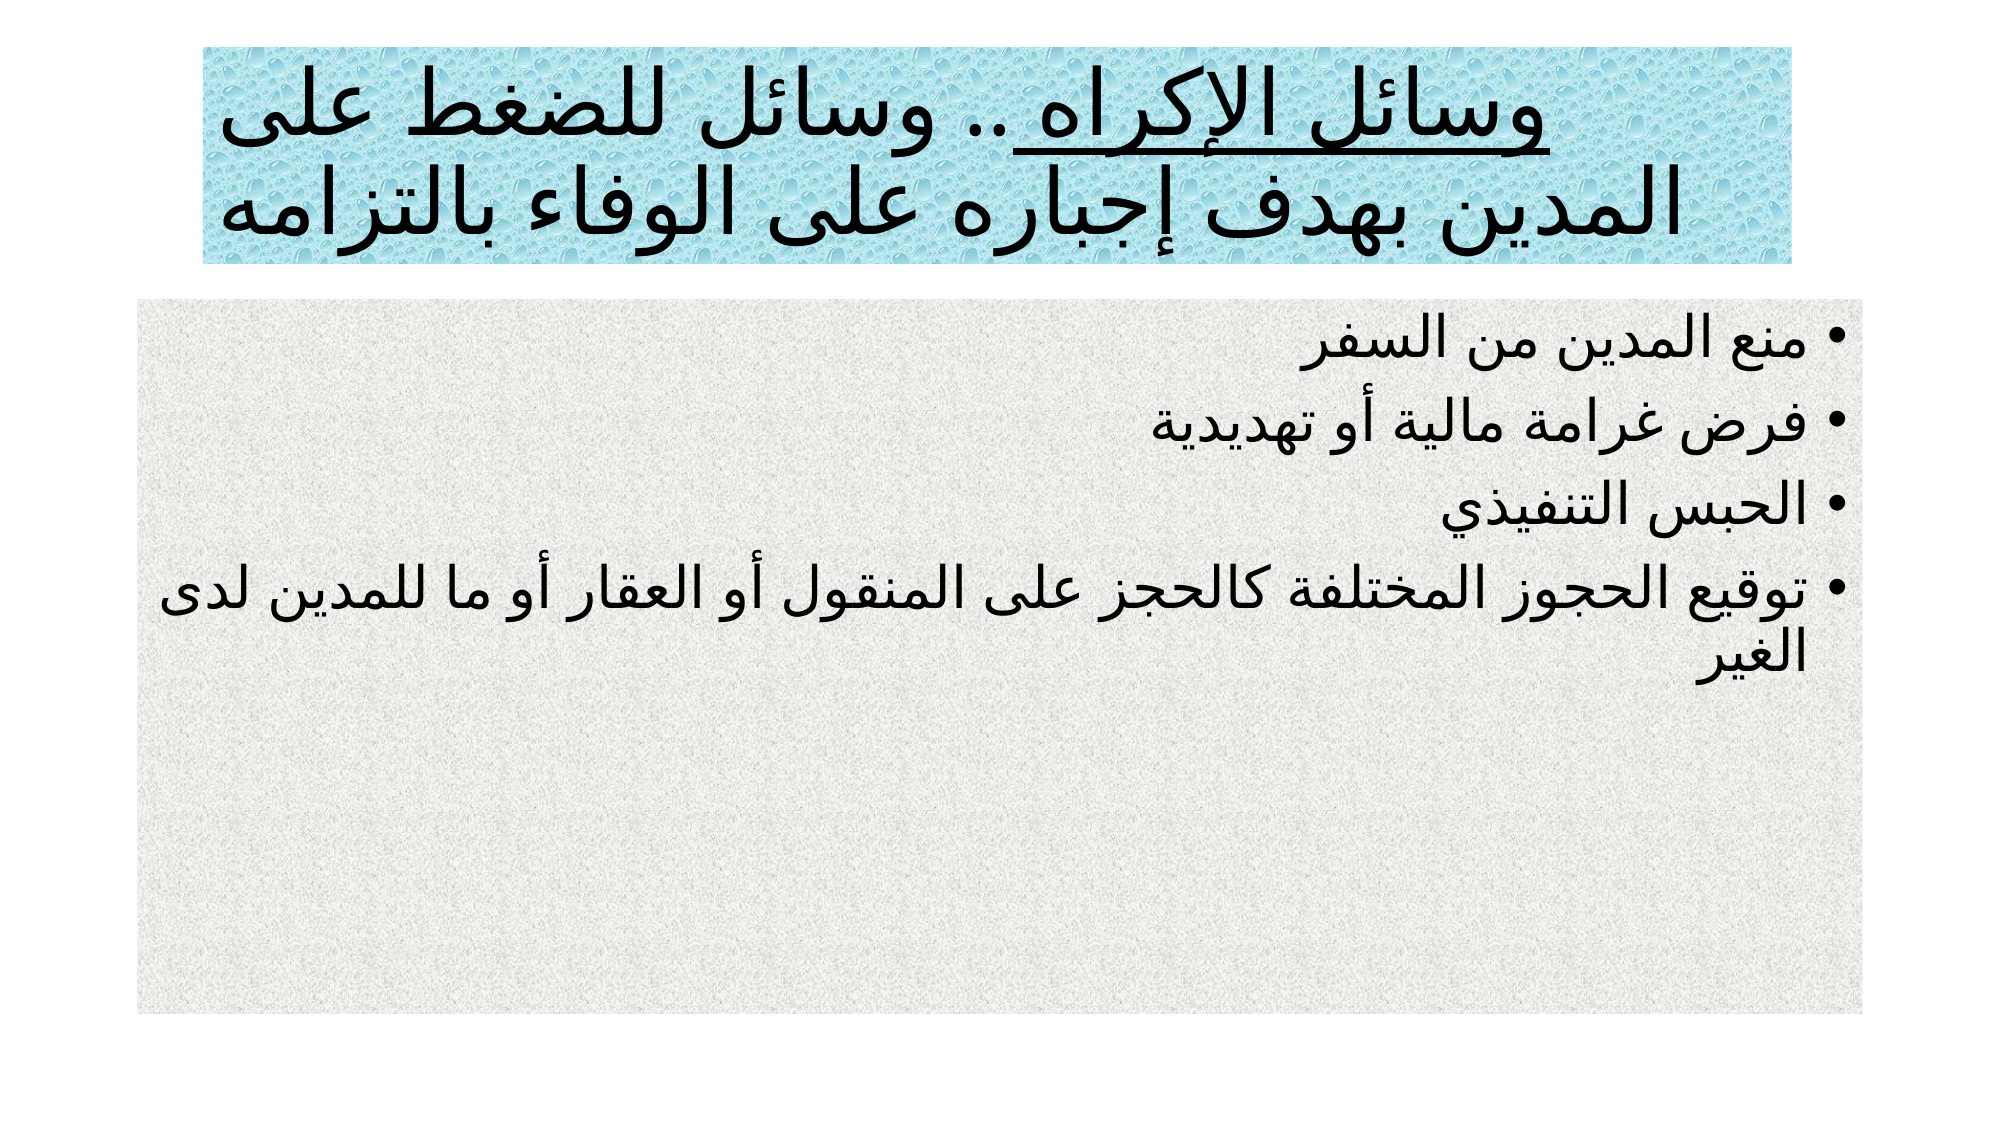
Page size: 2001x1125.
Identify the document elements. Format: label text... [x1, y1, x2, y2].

list منع المدين من السفر فرض غرامة مالية أو تهديدية الحبس التنفيذي توقيع الحجوز المختلفة كالحجز على المنقول أو العقار أو ما للمدين لدى الغير [137, 299, 1863, 1014]
title وسائل الإكراه .. وسائل للضغط على المدين بهدف إجباره على الوفاء بالتزامه [202, 47, 1792, 264]
